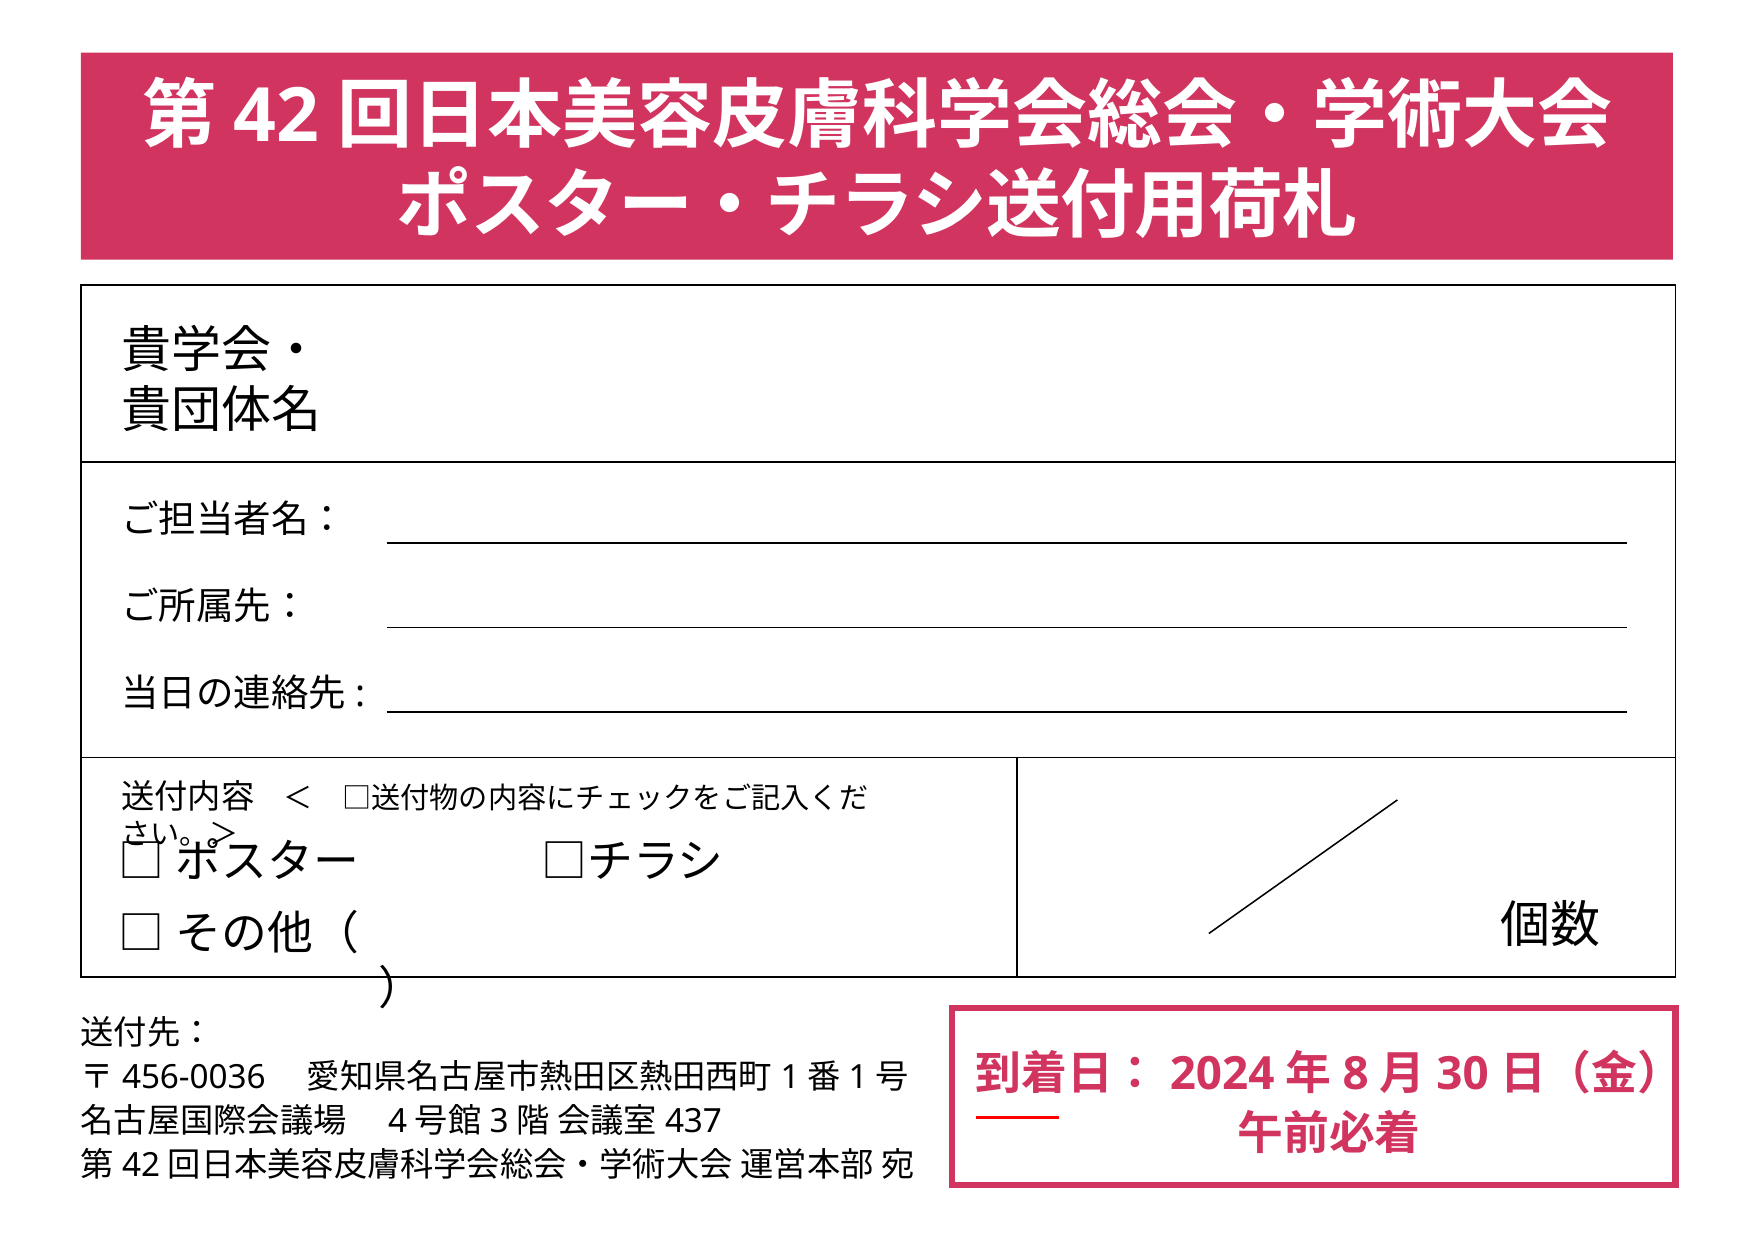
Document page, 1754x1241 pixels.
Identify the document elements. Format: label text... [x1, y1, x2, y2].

text_box ご担当者名： ご所属先： 当日の連絡先: [121, 495, 369, 739]
table_header [82, 286, 1675, 461]
table_cell [82, 463, 1675, 757]
text_box 貴学会・ 貴団体名 [121, 317, 357, 436]
text_box □ポスター □チラシ □その他（ ） [118, 831, 1008, 959]
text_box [1208, 799, 1398, 934]
text_box 第42回日本美容皮膚科学会総会・学術大会 ポスター・チラシ送付用荷札 [80, 52, 1673, 260]
table_cell [82, 758, 1016, 976]
text_box 個数 [1500, 892, 1674, 969]
text_box 送付内容 ＜ □送付物の内容にチェックをご記入ください。＞ [121, 774, 878, 831]
table_cell [1018, 758, 1675, 976]
title 送付先： 〒456-0036 愛知県名古屋市熱田区熱田西町1番1号 名古屋国際会議場 4号館3階 会議室437 第42回日本美容皮膚科学会総会・学術大会 運営本部 宛 [80, 1007, 930, 1185]
text_box [952, 1007, 1676, 1185]
text_box 到着日：2024年8月30日（金）午前必着 [960, 1030, 1698, 1167]
